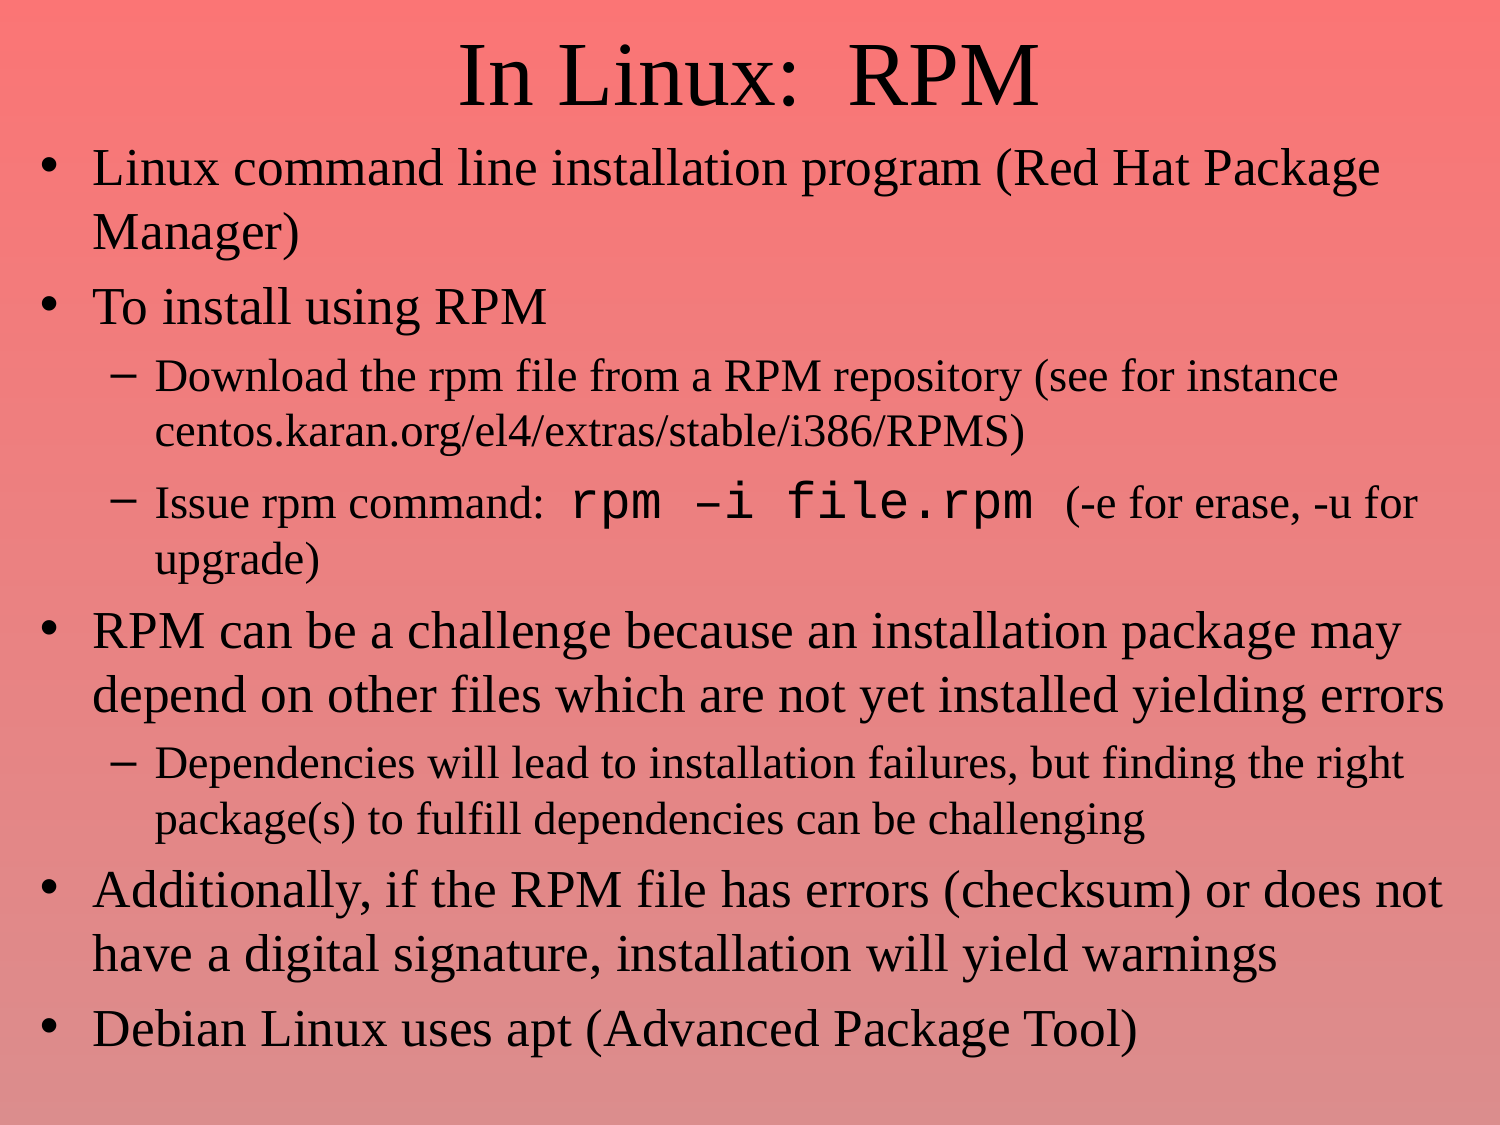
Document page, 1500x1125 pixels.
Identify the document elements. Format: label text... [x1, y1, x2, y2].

title In Linux: RPM [75, 0, 1425, 125]
list Linux command line installation program (Red Hat Package Manager) To install using RPM Download the rpm file from a RPM repository (see for instance centos.karan.org/el4/extras/stable/i386/RPMS) Issue rpm command: rpm –i file.rpm (-e for erase, -u for upgrade) RPM can be a challenge because an installation package may depend on other files which are not yet installed yielding errors Dependencies will lead to installation failures, but finding the right package(s) to fulfill dependencies can be challenging Additionally, if the RPM file has errors (checksum) or does not have a digital signature, installation will yield warnings Debian Linux uses apt (Advanced Package Tool) [24, 125, 1463, 1125]
